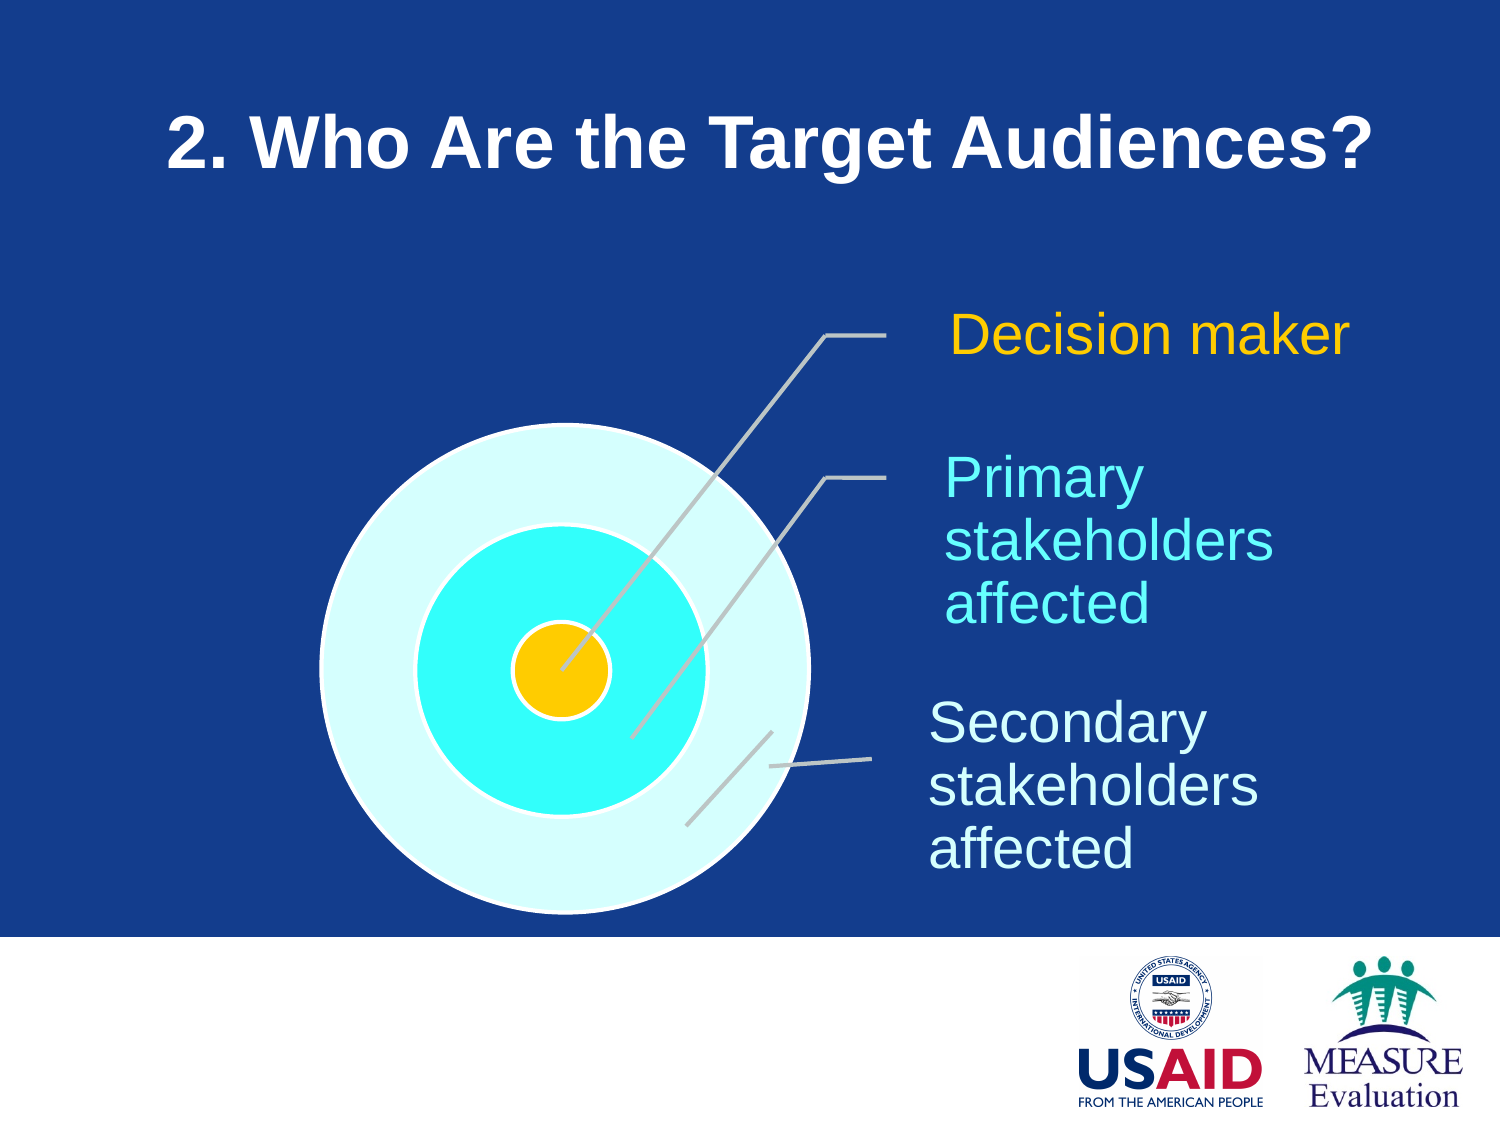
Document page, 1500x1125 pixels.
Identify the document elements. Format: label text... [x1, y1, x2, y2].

picture [1079, 956, 1263, 1107]
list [160, 264, 1435, 915]
picture [1304, 956, 1463, 1107]
title 2. Who Are the Target Audiences? [151, 44, 1426, 233]
